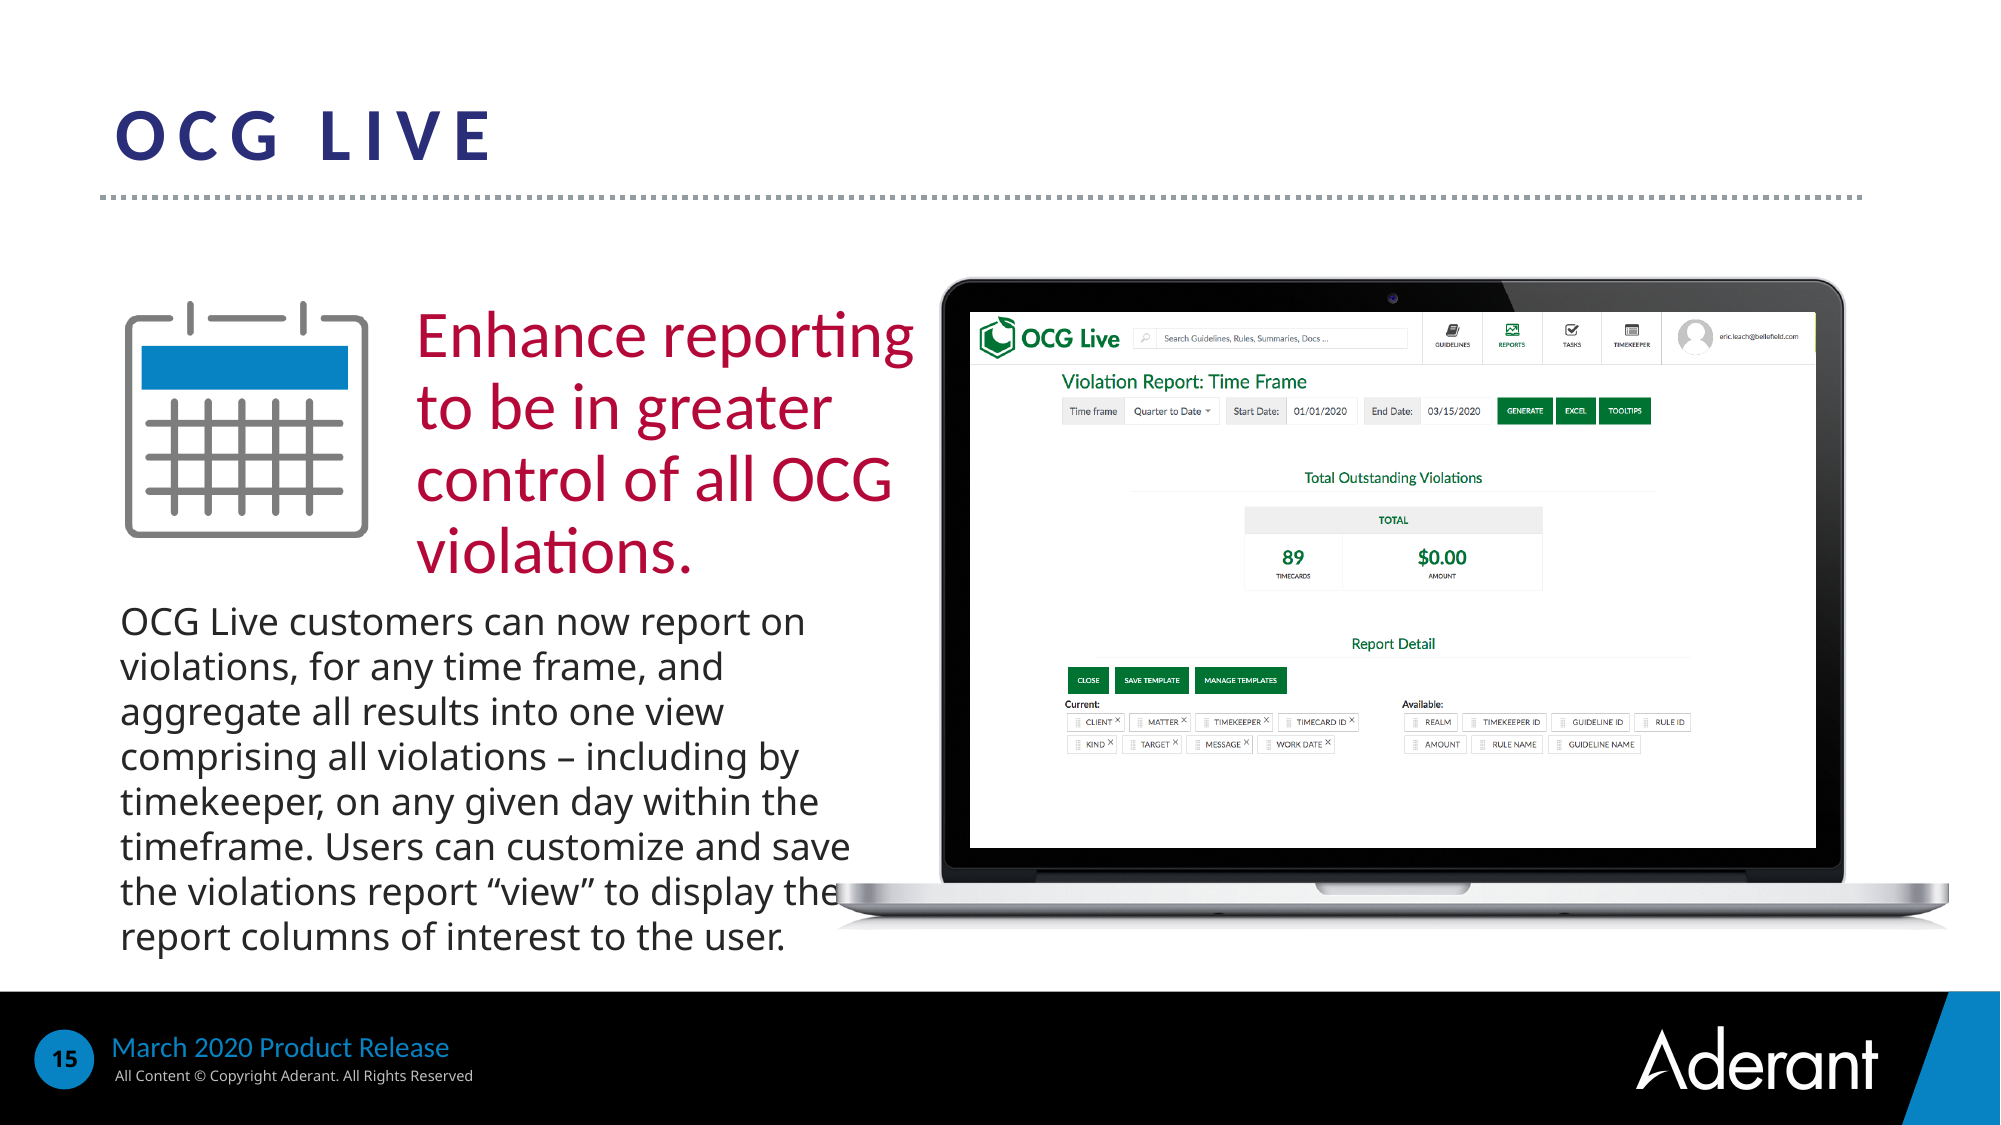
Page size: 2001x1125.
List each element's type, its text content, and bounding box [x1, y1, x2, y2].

picture [44, 218, 448, 623]
picture [819, 258, 1957, 941]
picture [1622, 1015, 1892, 1101]
text_box OCG Live customers can now report on violations, for any time frame, and aggregate all results into one view comprising all violations – including by timekeeper, on any given day within the timeframe. Users can customize and save the violations report “view” to display the report columns of interest to the user. [105, 590, 900, 966]
list Enhance reporting to be in greater control of all OCG violations. [448, 292, 819, 590]
title OCG LIVE [100, 27, 1863, 245]
